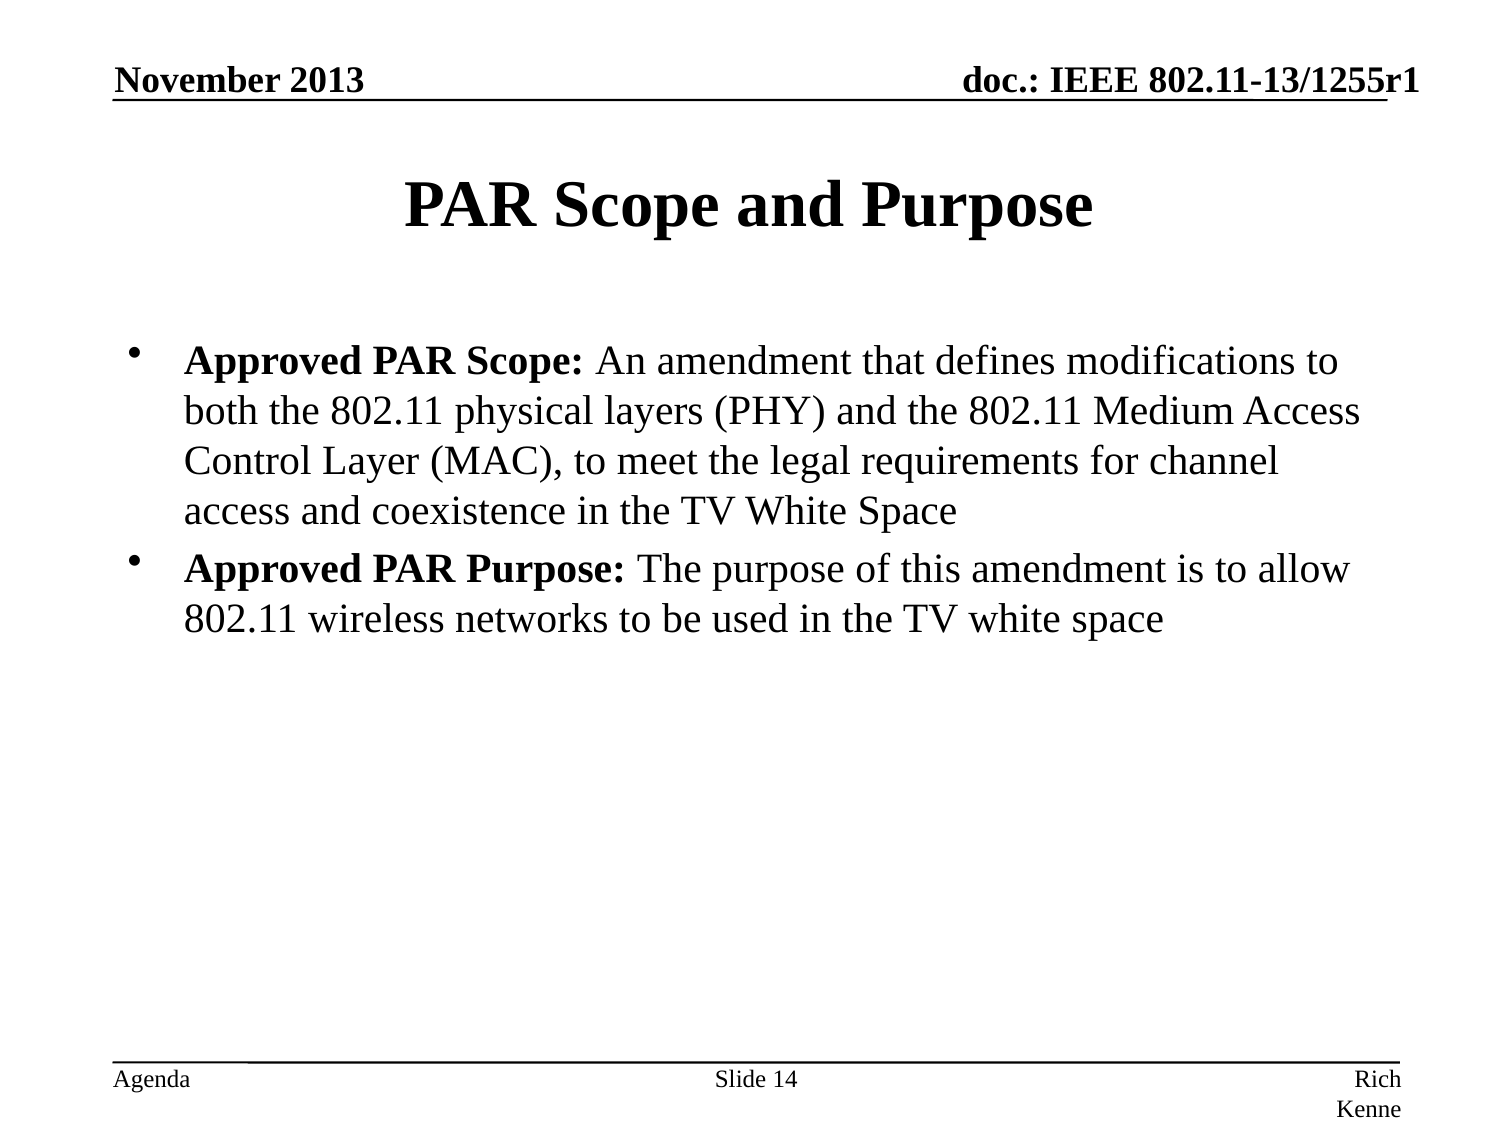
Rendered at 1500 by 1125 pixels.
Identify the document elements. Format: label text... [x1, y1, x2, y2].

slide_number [114, 54, 374, 101]
slide_number Slide 14 [712, 1061, 800, 1093]
title PAR Scope and Purpose [112, 112, 1388, 288]
list Approved PAR Scope: An amendment that defines modifications to both the 802.11 physical layers (PHY) and the 802.11 Medium Access Control Layer (MAC), to meet the legal requirements for channel access and coexistence in the TV White Space Approved PAR Purpose: The purpose of this amendment is to allow 802.11 wireless networks to be used in the TV white space [112, 324, 1388, 1000]
footer Rich Kennedy, self [1324, 1061, 1402, 1093]
